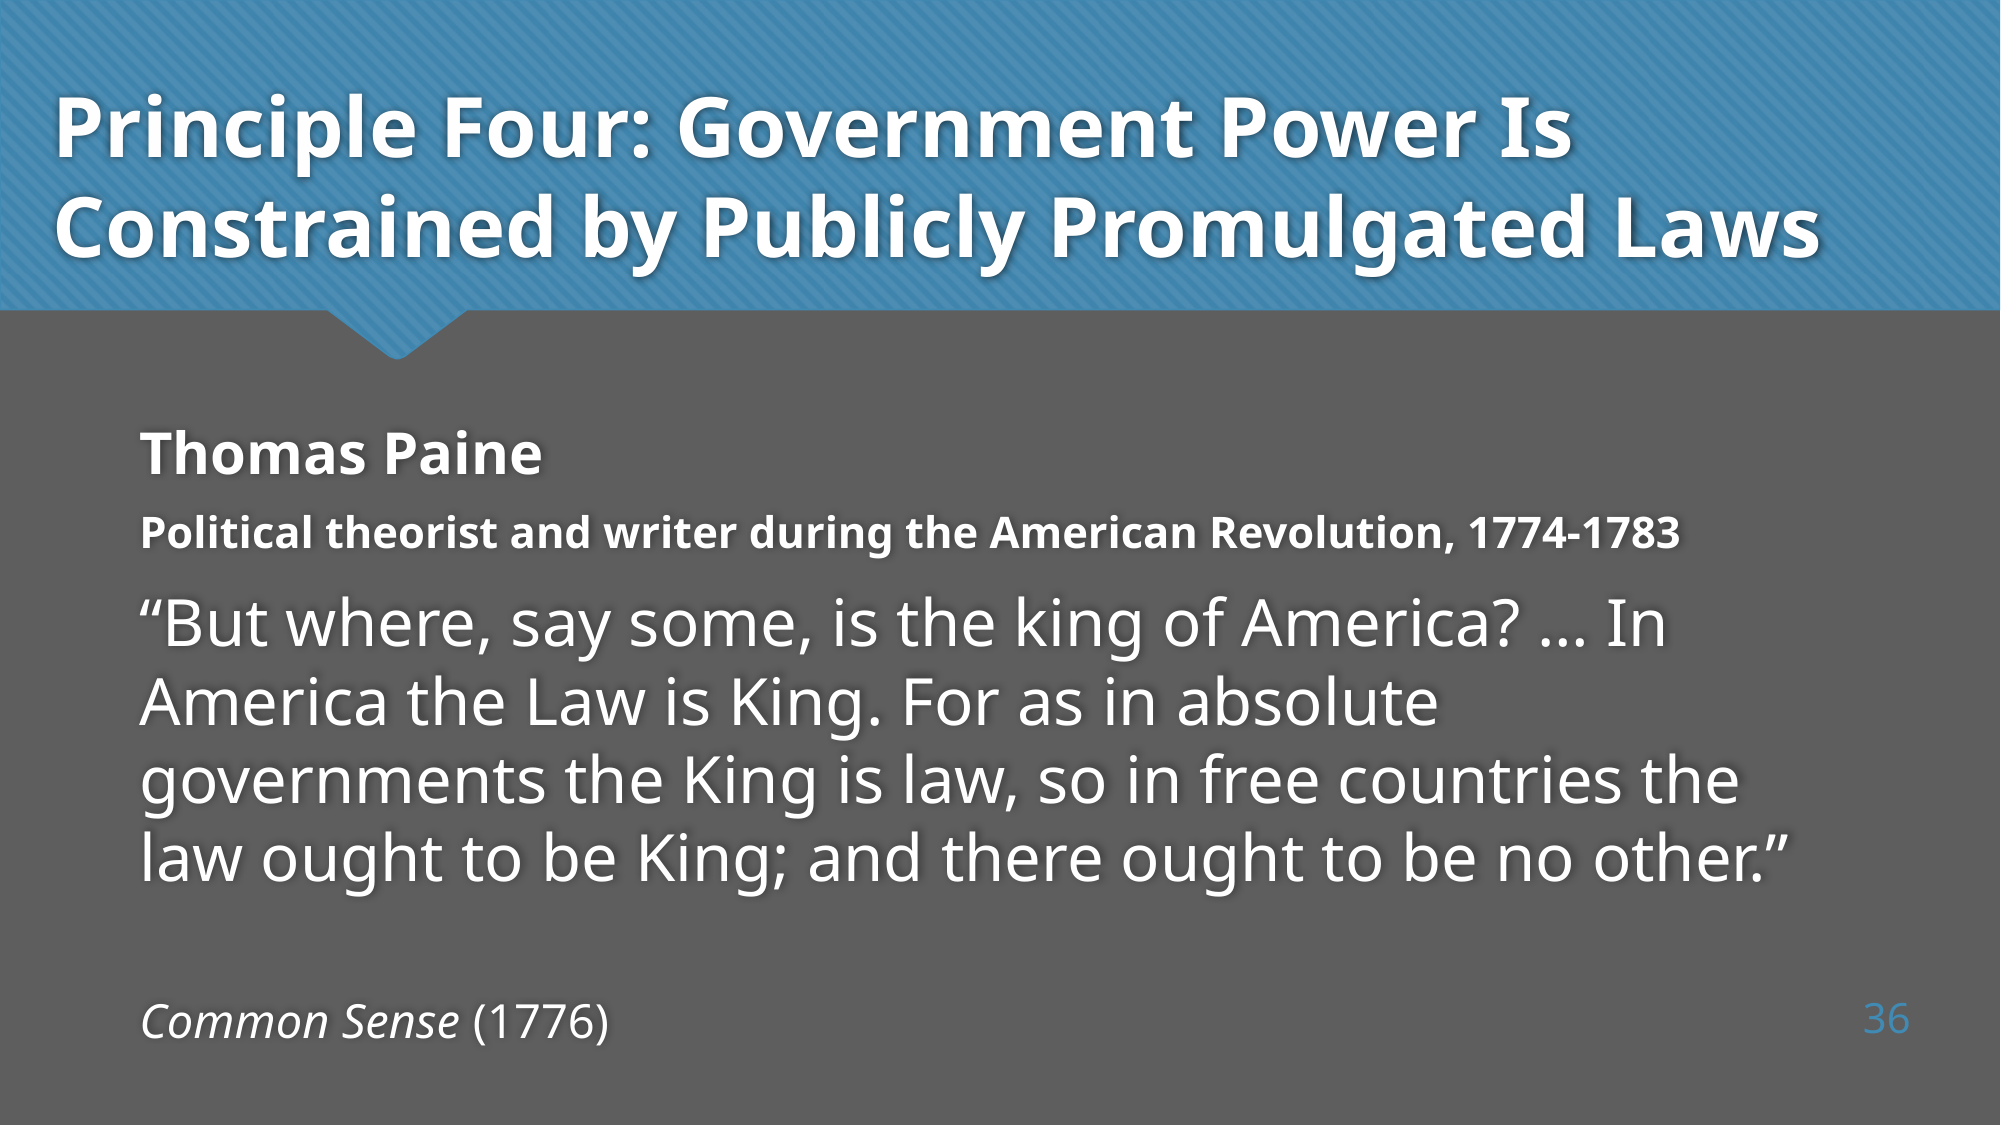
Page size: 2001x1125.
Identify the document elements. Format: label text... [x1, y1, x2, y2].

slide_number 36 [1751, 970, 1926, 1051]
list Thomas Paine Political theorist and writer during the American Revolution, 1774-1783 “But where, say some, is the king of America? … In America the Law is King. For as in absolute governments the King is law, so in free countries the law ought to be King; and there ought to be no other.” Common Sense (1776) [124, 369, 1826, 1095]
title Principle Four: Government Power Is Constrained by Publicly Promulgated Laws [37, 30, 2000, 282]
